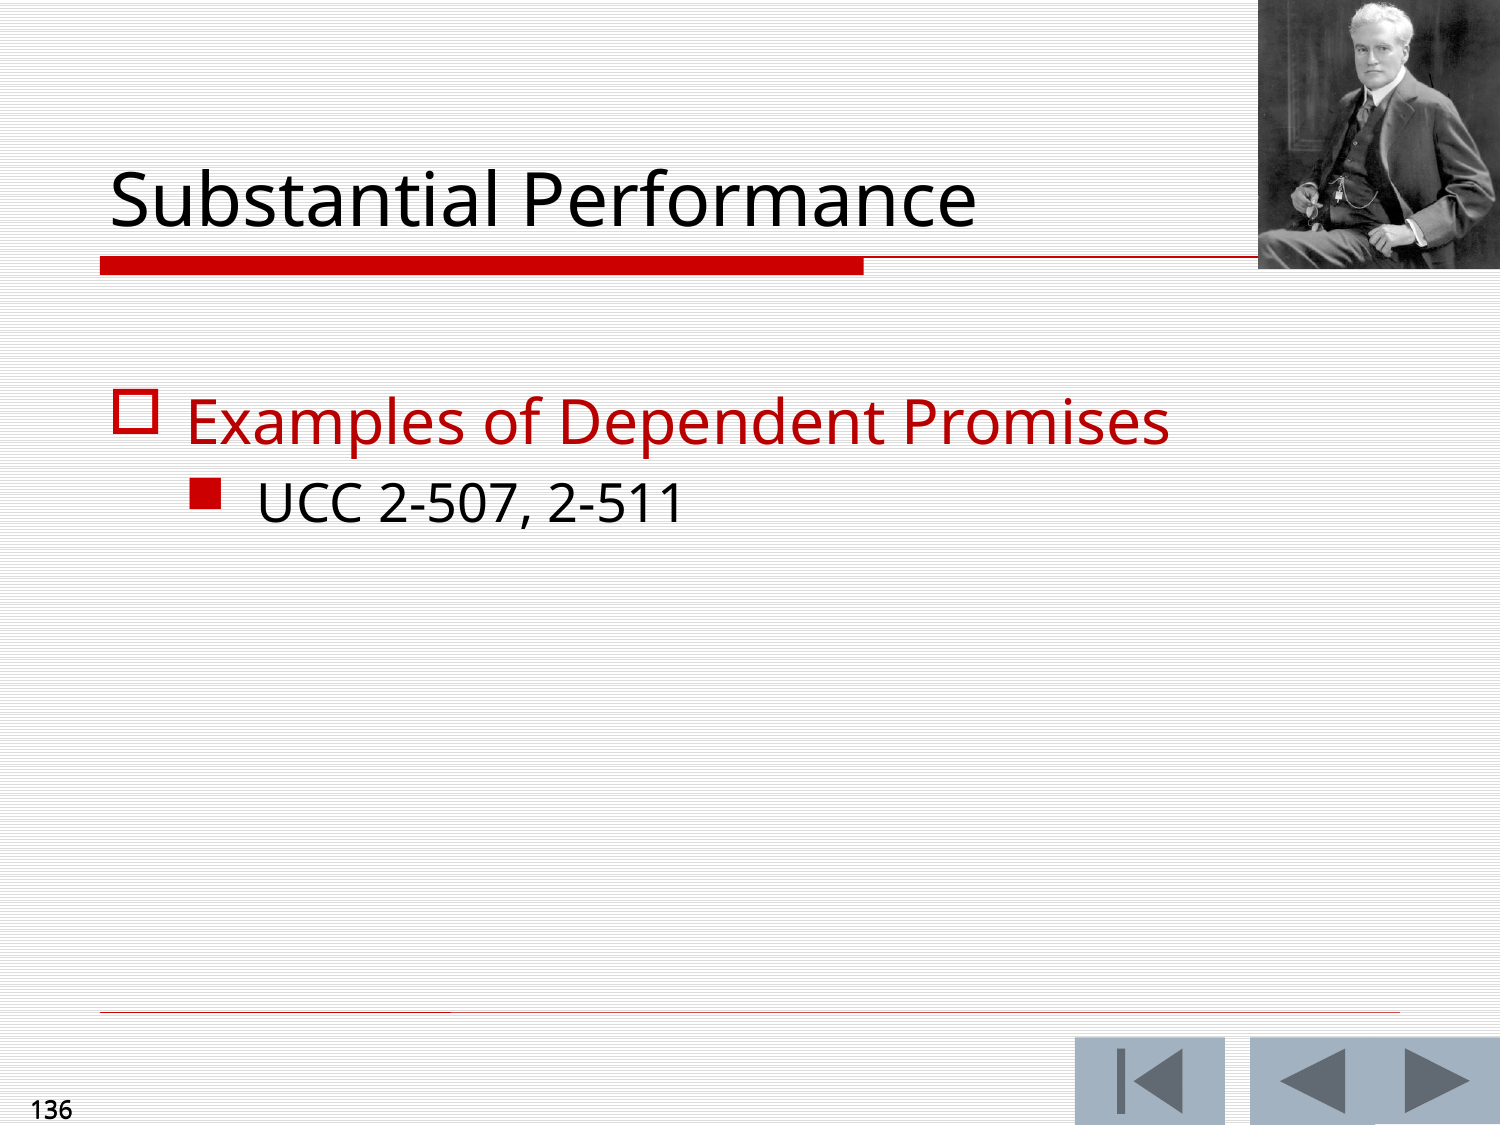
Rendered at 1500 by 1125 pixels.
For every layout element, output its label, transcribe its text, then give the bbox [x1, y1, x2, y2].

picture [1257, 0, 1500, 269]
text_box 136 [0, 1086, 88, 1125]
list Examples of Dependent Promises UCC 2-507, 2-511 [92, 287, 1500, 988]
title Substantial Performance [94, 50, 1252, 250]
